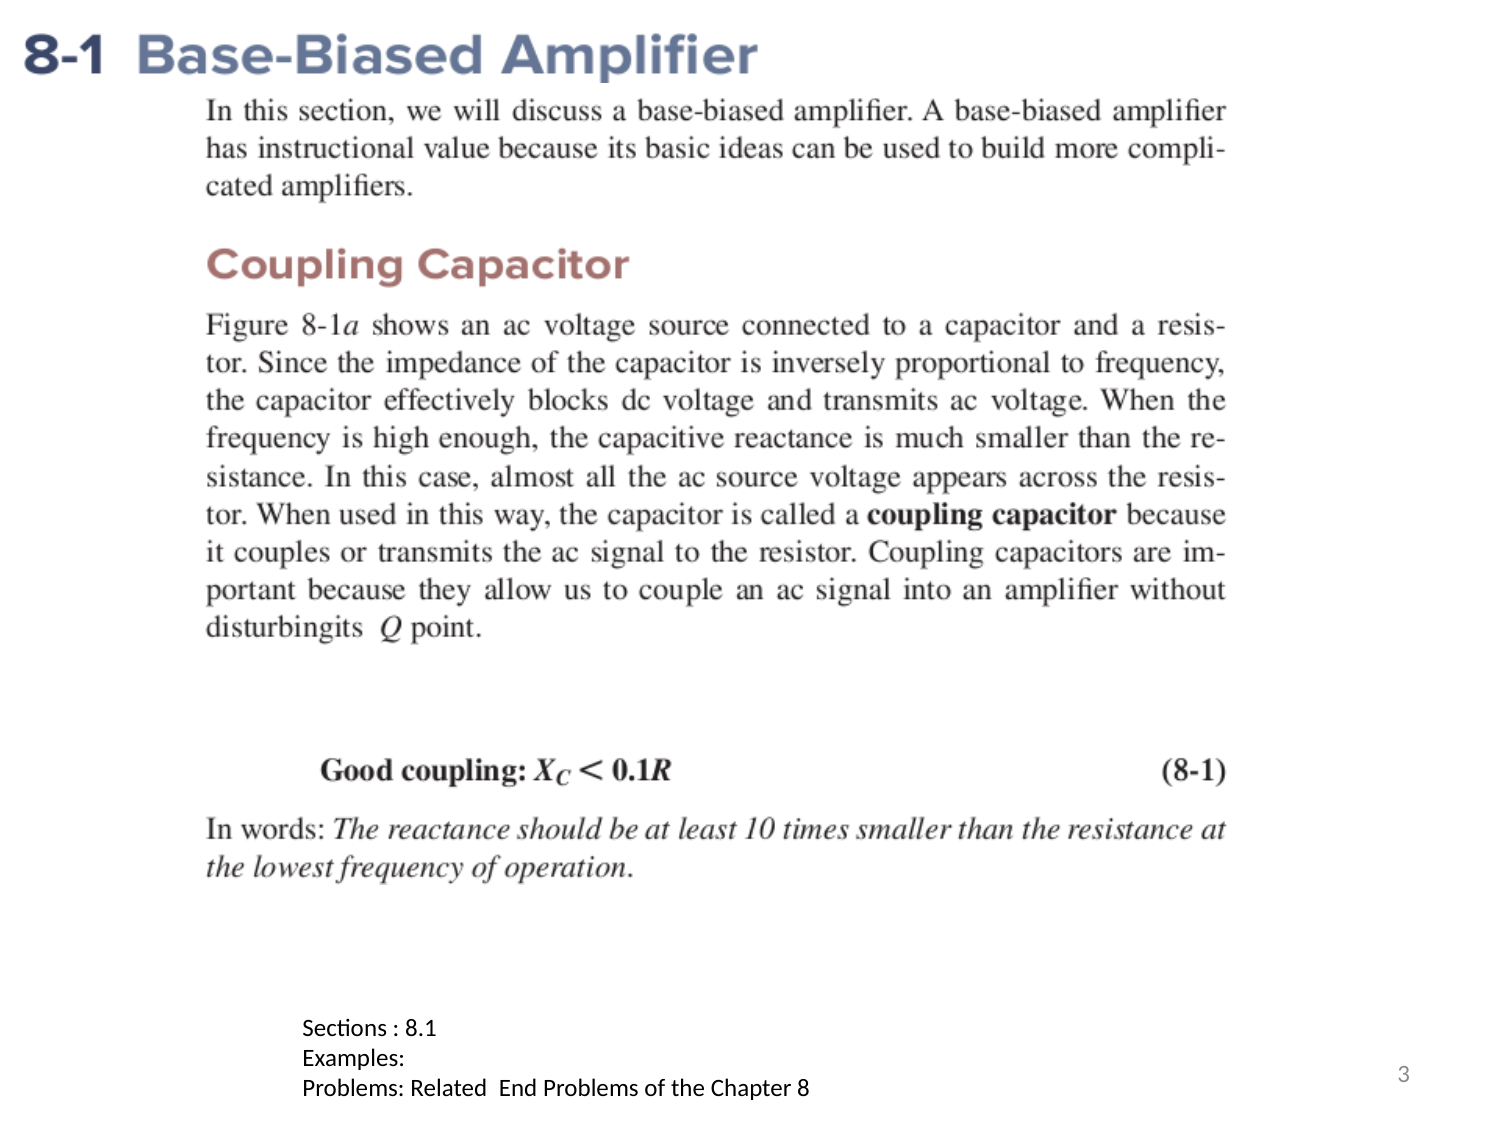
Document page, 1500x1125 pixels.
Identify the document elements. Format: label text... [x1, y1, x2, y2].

picture [188, 749, 1251, 885]
footer Sections : 8.1 Examples: Problems: Related End Problems of the Chapter 8 [287, 1012, 1238, 1100]
slide_number 3 [1074, 1042, 1425, 1103]
subtitle [24, 24, 1475, 1000]
picture [12, 24, 1247, 648]
